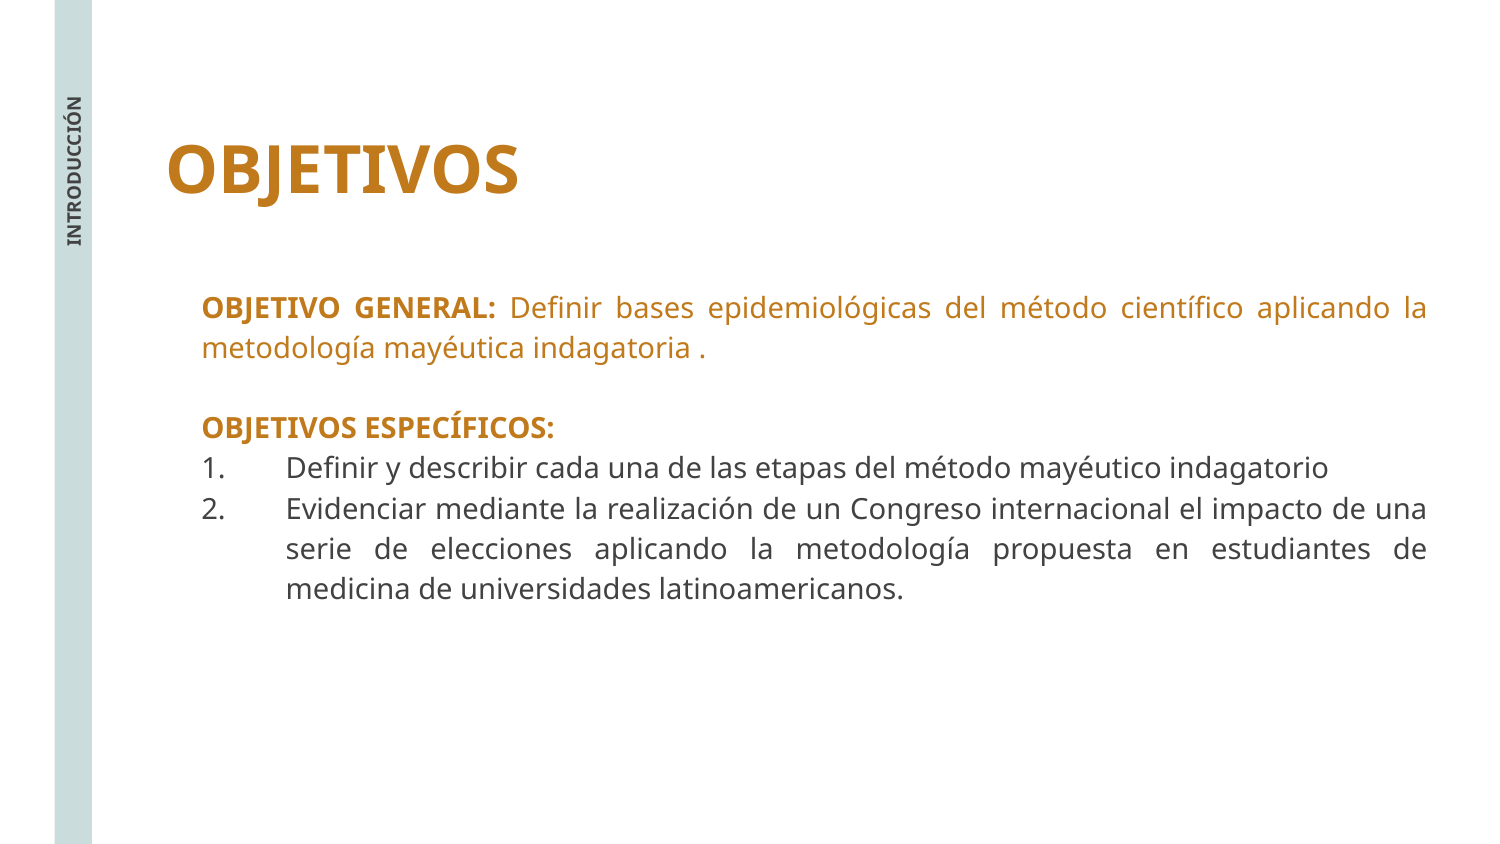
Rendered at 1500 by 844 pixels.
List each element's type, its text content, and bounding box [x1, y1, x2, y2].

title INTRODUCCIÓN [56, 81, 91, 788]
list OBJETIVO GENERAL: Definir bases epidemiológicas del método científico aplicando la metodología mayéutica indagatoria . OBJETIVOS ESPECÍFICOS: Definir y describir cada una de las etapas del método mayéutico indagatorio Evidenciar mediante la realización de un Congreso internacional el impacto de una serie de elecciones aplicando la metodología propuesta en estudiantes de medicina de universidades latinoamericanos. [186, 269, 1444, 725]
text_box OBJETIVOS [150, 119, 901, 215]
